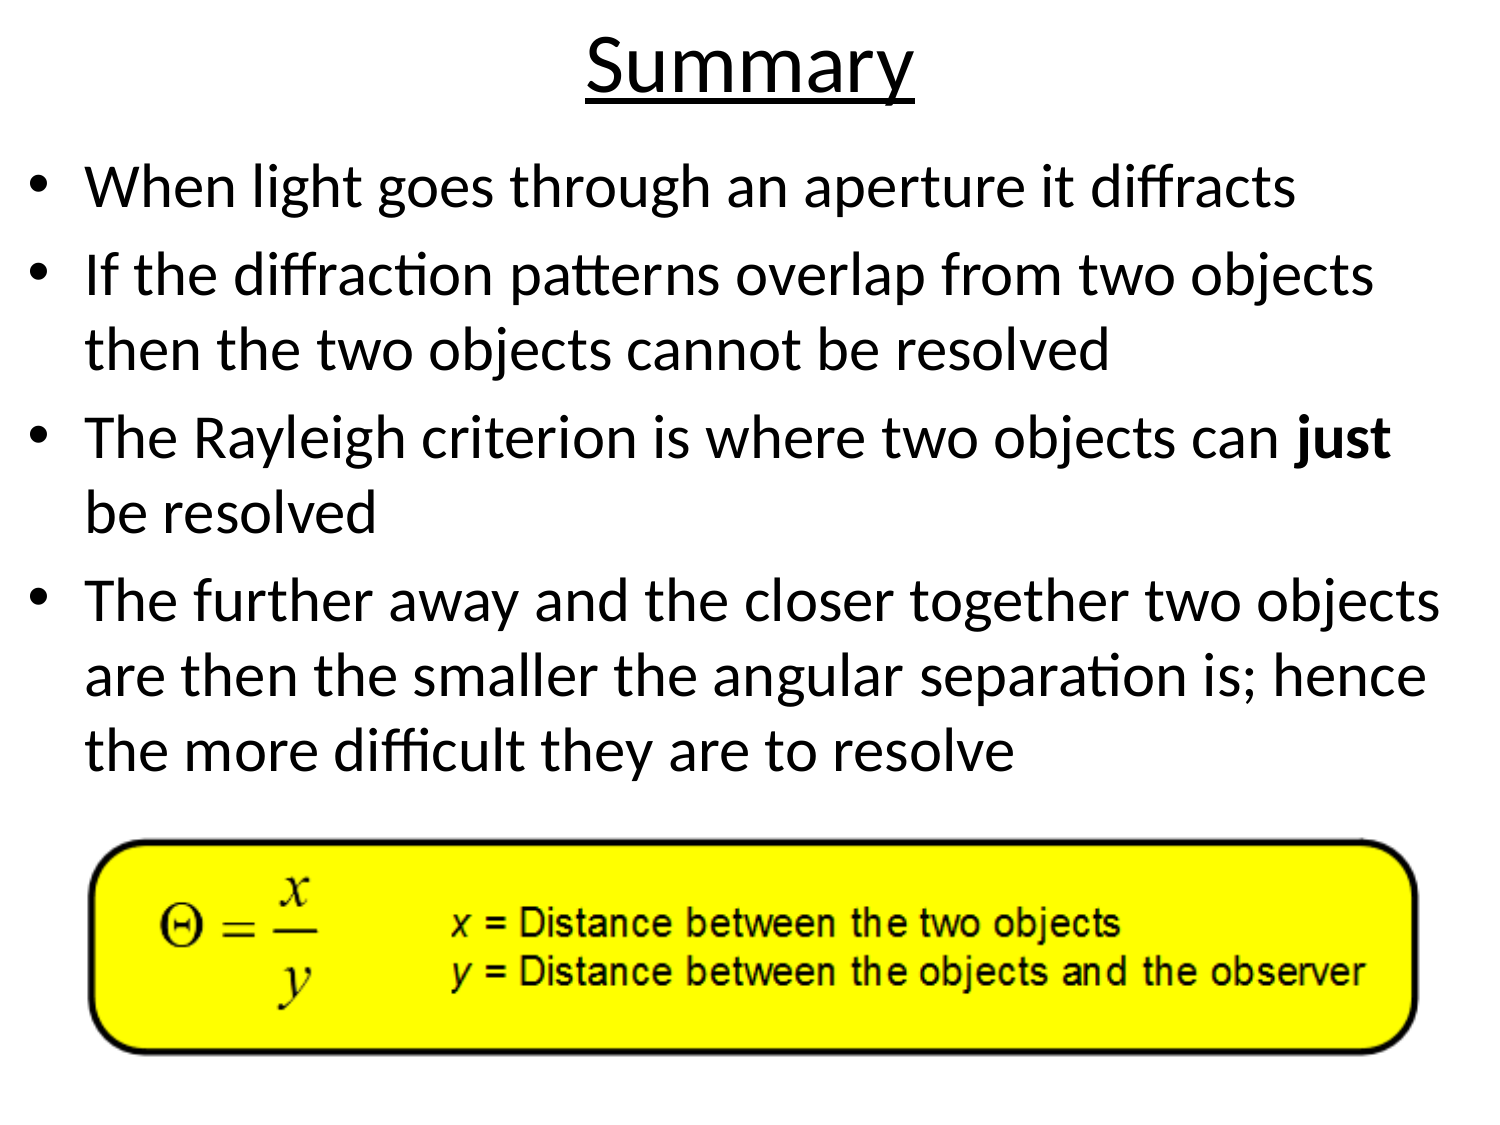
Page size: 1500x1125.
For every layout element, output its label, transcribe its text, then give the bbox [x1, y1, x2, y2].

title Summary [75, 0, 1425, 118]
picture [62, 824, 1435, 1071]
list When light goes through an aperture it diffracts If the diffraction patterns overlap from two objects then the two objects cannot be resolved The Rayleigh criterion is where two objects can just be resolved The further away and the closer together two objects are then the smaller the angular separation is; hence the more difficult they are to resolve [12, 137, 1475, 800]
